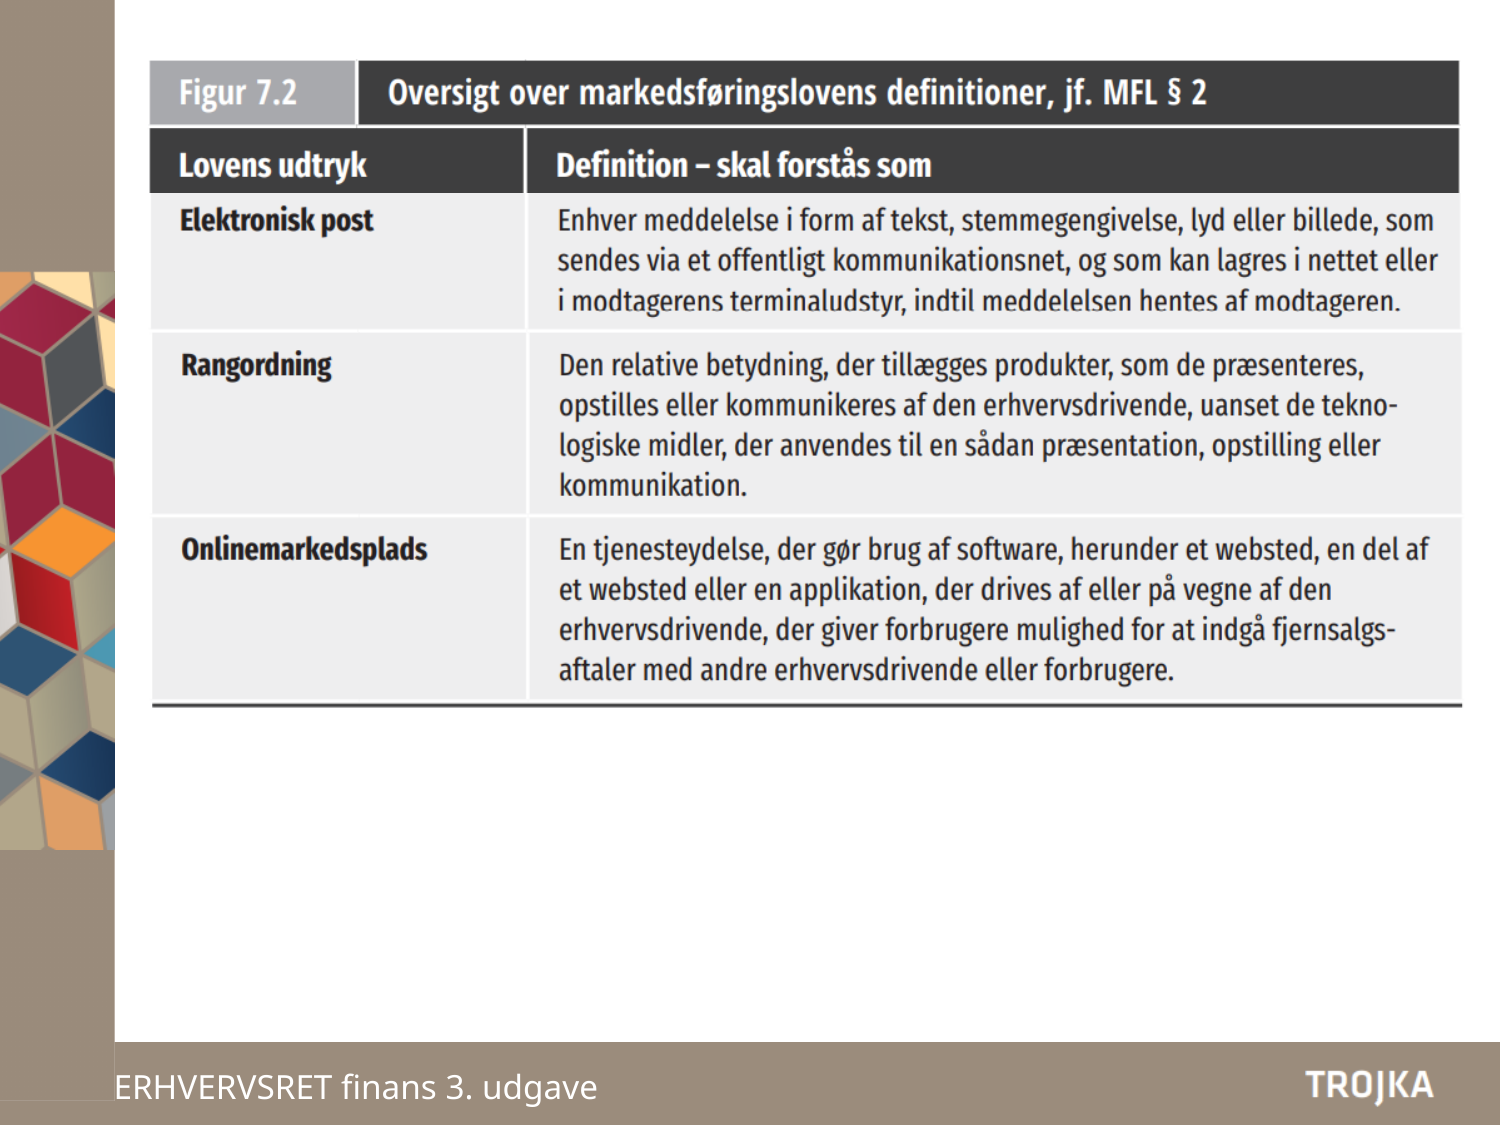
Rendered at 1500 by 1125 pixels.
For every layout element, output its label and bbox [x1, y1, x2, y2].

picture [0, 1042, 1500, 1125]
picture [0, 0, 115, 1100]
picture [146, 57, 1481, 733]
